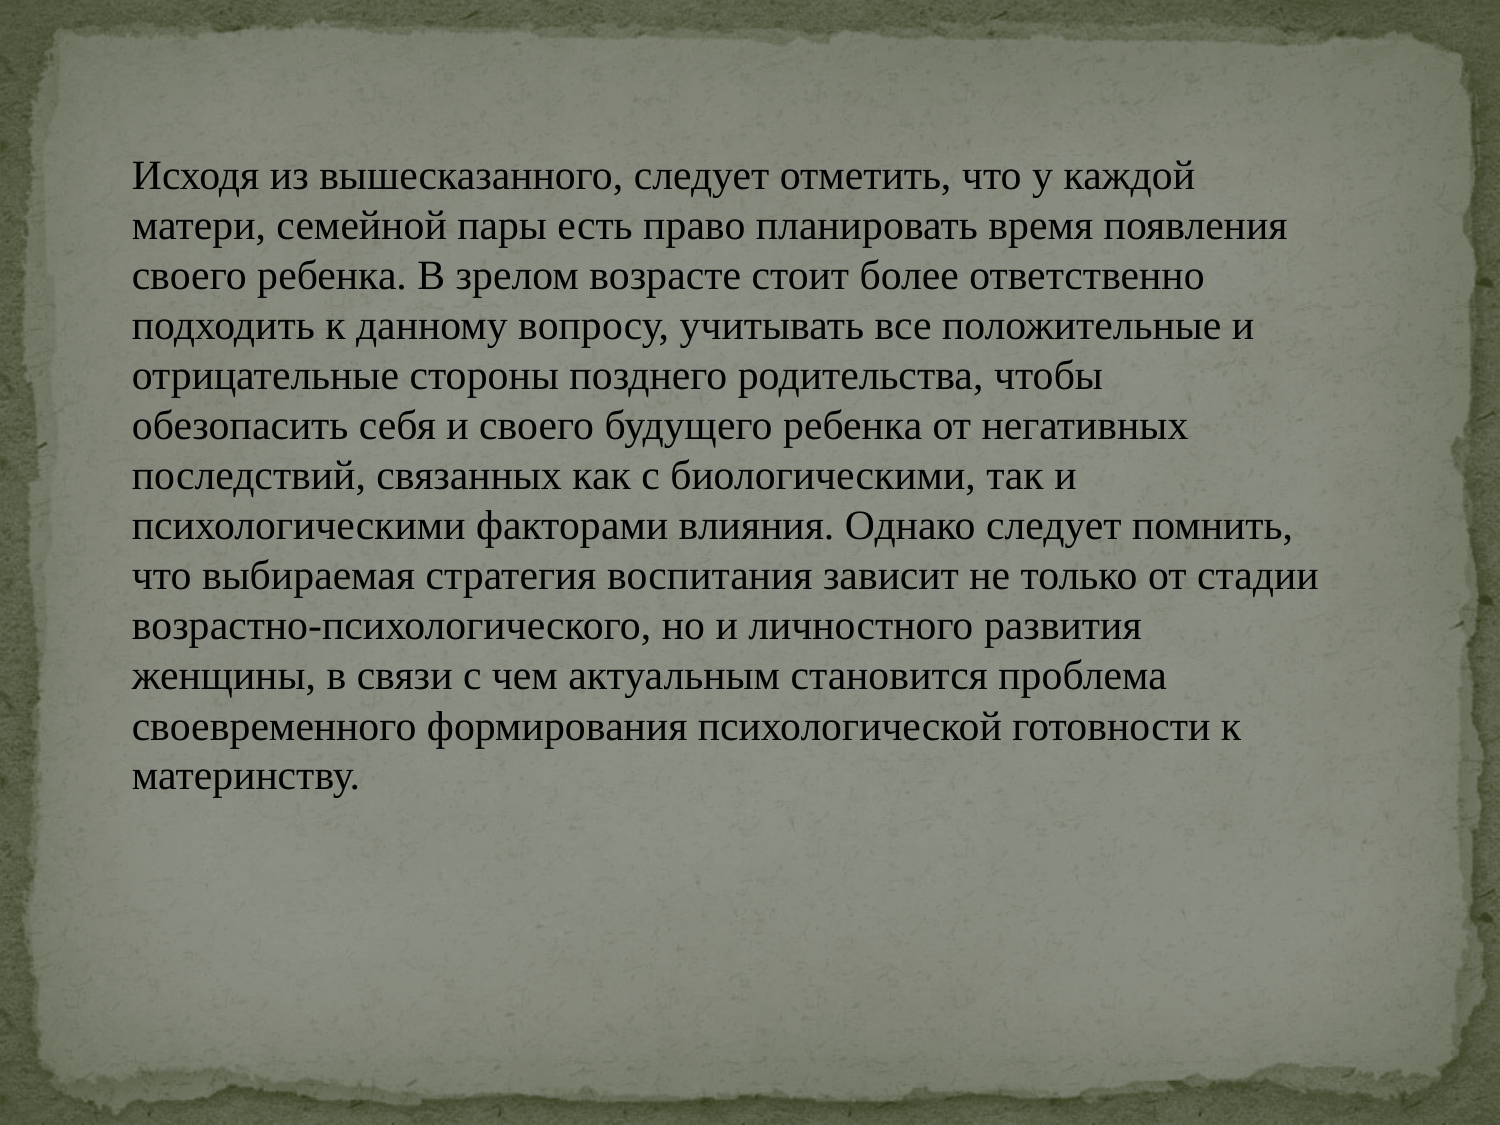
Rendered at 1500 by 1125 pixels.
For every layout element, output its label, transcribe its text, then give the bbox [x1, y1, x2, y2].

text_box Исходя из вышесказанного, следует отметить, что у каждой матери, семейной пары есть право планировать время появления своего ребенка. В зрелом возрасте стоит более ответственно подходить к данному вопросу, учитывать все положительные и отрицательные стороны позднего родительства, чтобы обезопасить себя и своего будущего ребенка от негативных последствий, связанных как с биологическими, так и психологическими факторами влияния. Однако следует помнить, что выбираемая стратегия воспитания зависит не только от стадии возрастно-психологического, но и личностного развития женщины, в связи с чем актуальным становится проблема своевременного формирования психологической готовности к материнству. [117, 140, 1336, 806]
